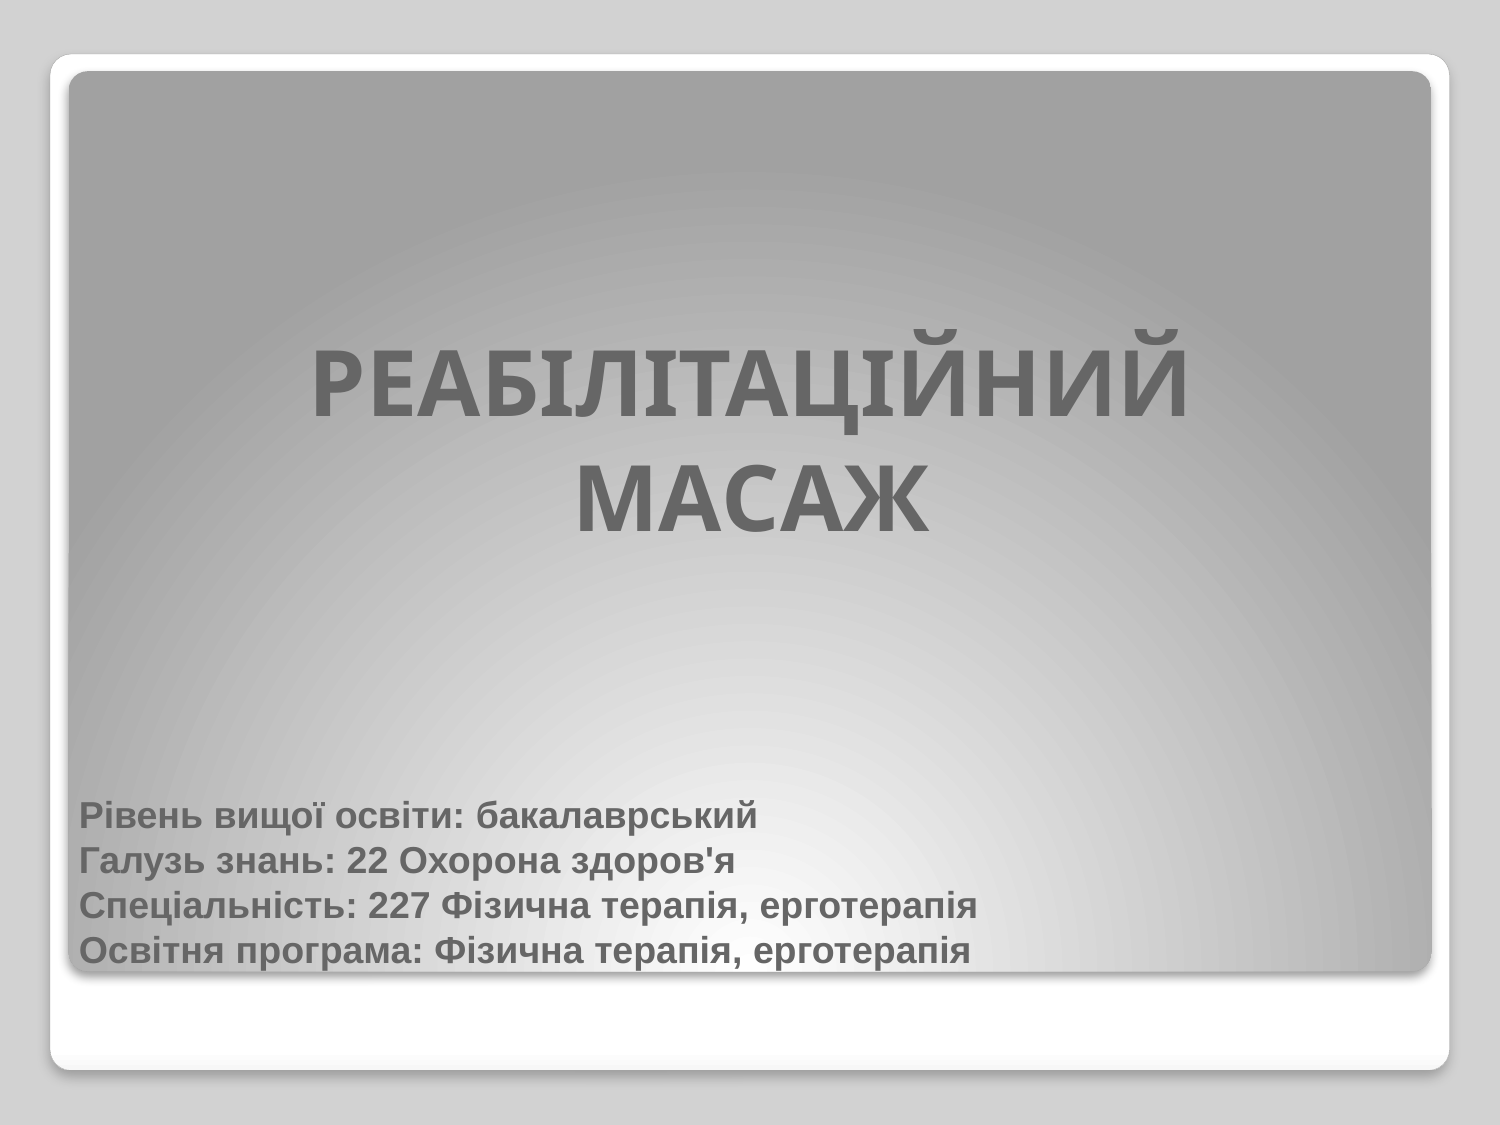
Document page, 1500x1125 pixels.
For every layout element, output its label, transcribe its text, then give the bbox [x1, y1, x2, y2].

text_box Рівень вищої освіти: бакалаврський Галузь знань: 22 Охорона здоров'я Спеціальність: 227 Фізична терапія, ерготерапія Освітня програма: Фізична терапія, ерготерапія [64, 783, 1480, 978]
list РЕАБІЛІТАЦІЙНИЙ МАСАЖ [68, 234, 1419, 654]
